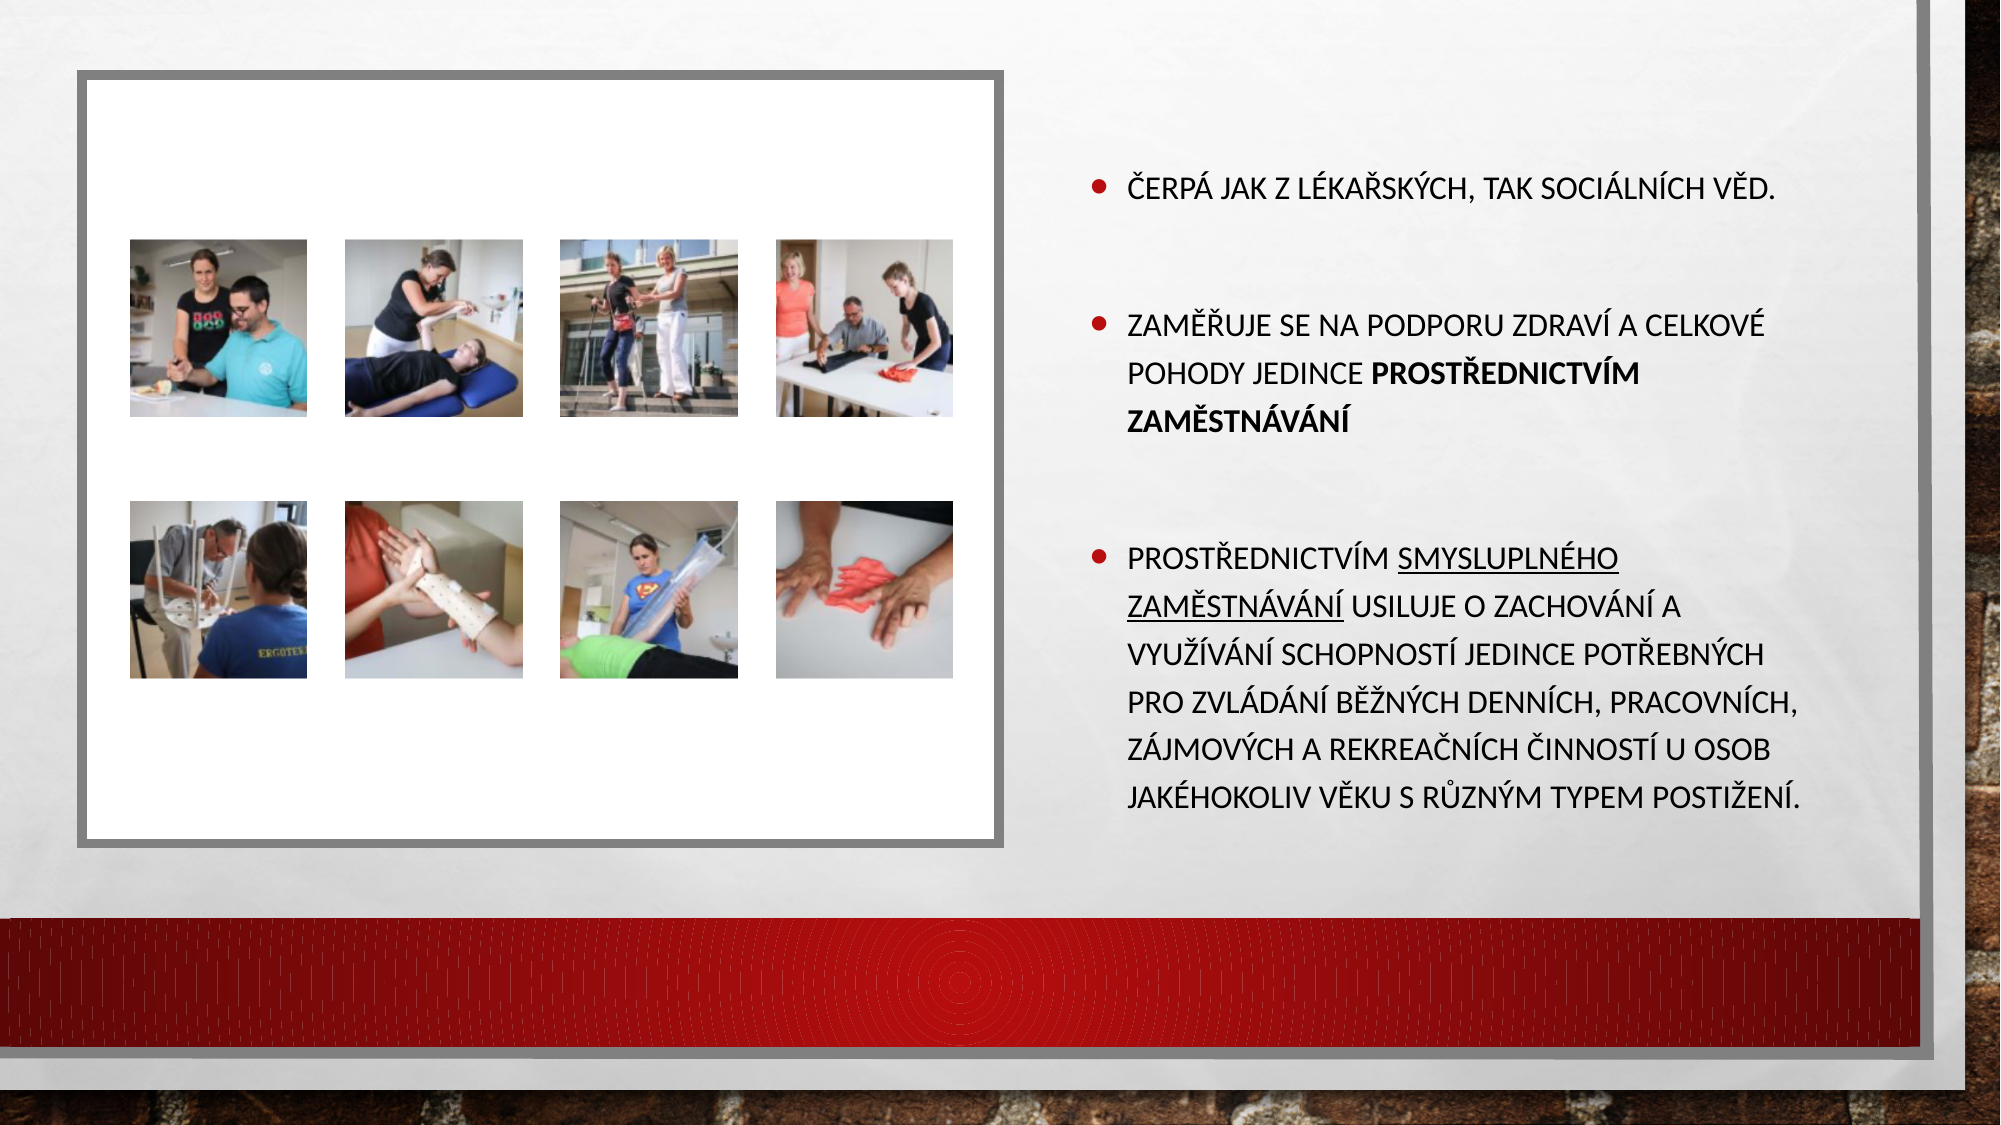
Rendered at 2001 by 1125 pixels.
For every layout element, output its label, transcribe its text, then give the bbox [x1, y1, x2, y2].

picture [0, 0, 2000, 1125]
text_box [80, 73, 1000, 845]
list čerpá jak z lékařských, tak sociálních věd. zaměřuje se na podporu zdraví a celkové pohody jedince prostřednictvím zaměstnávání prostřednictvím smysluplného zaměstnávání usiluje o zachování a využívání schopností jedince potřebných pro zvládání běžných denních, pracovních, zájmových a rekreačních činností u osob jakéhokoliv věku s různým typem postižení. [1074, 94, 1818, 844]
picture [122, 233, 960, 686]
